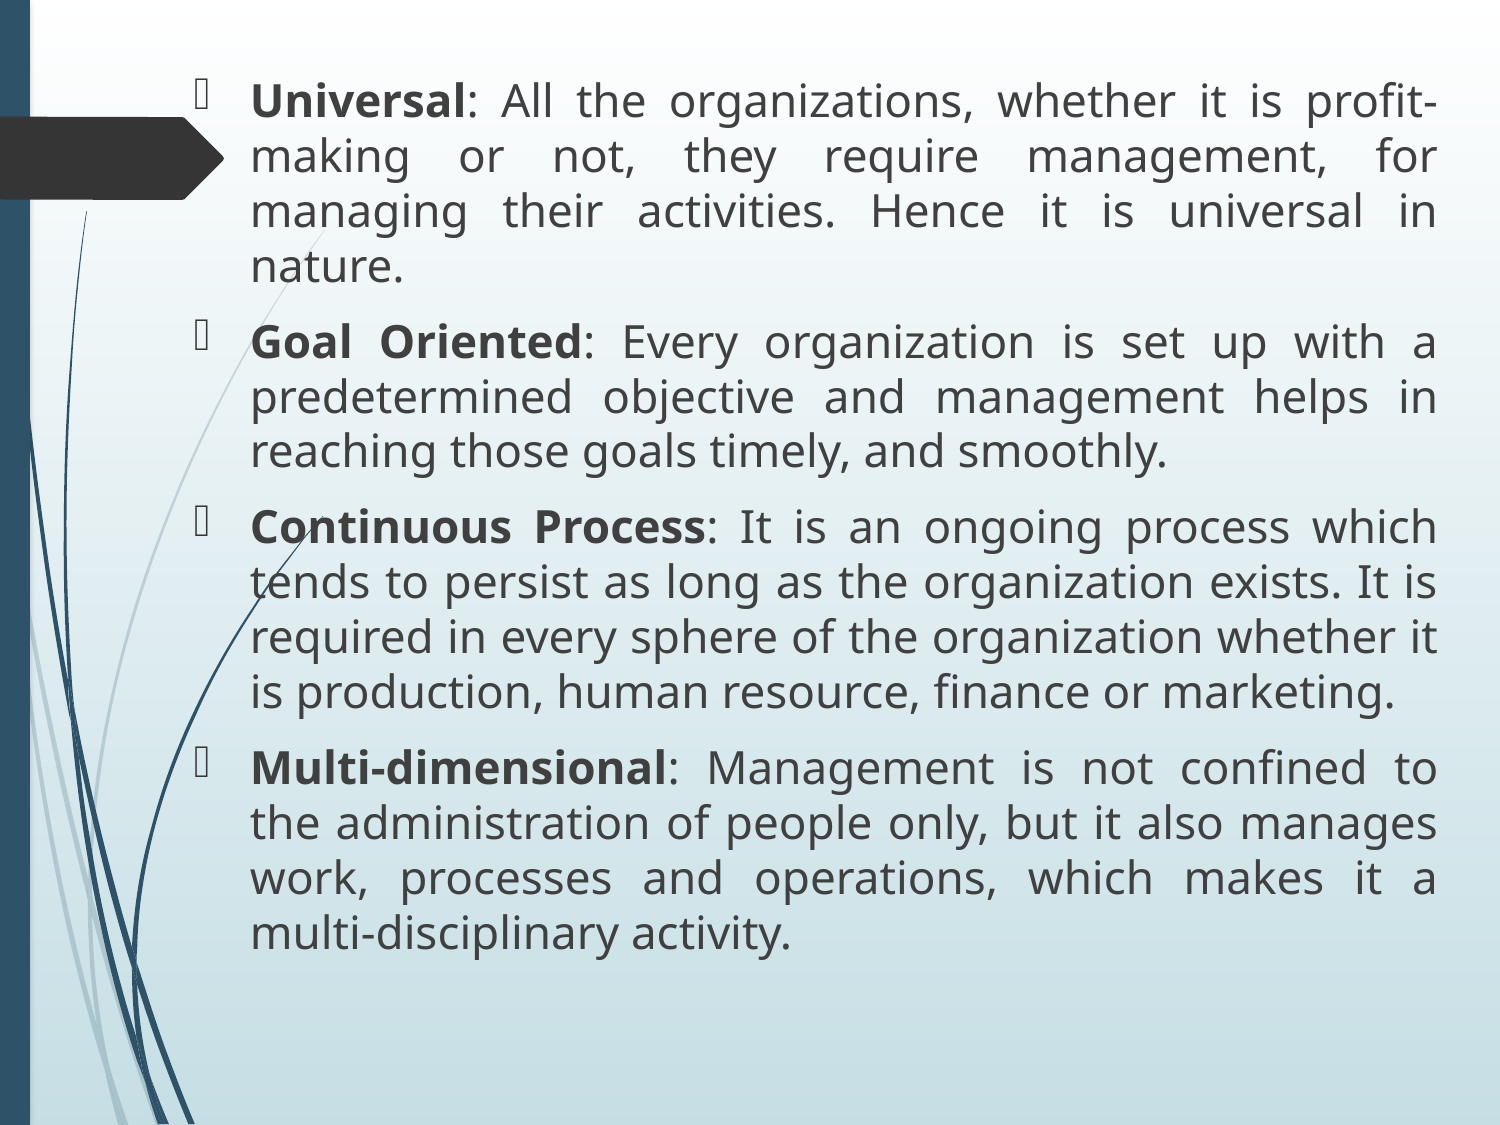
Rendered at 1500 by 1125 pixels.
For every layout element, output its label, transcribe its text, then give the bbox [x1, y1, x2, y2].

list Universal: All the organizations, whether it is profit-making or not, they require management, for managing their activities. Hence it is universal in nature. Goal Oriented: Every organization is set up with a predetermined objective and management helps in reaching those goals timely, and smoothly. Continuous Process: It is an ongoing process which tends to persist as long as the organization exists. It is required in every sphere of the organization whether it is production, human resource, finance or marketing. Multi-dimensional: Management is not confined to the administration of people only, but it also manages work, processes and operations, which makes it a multi-disciplinary activity. [178, 63, 1454, 990]
